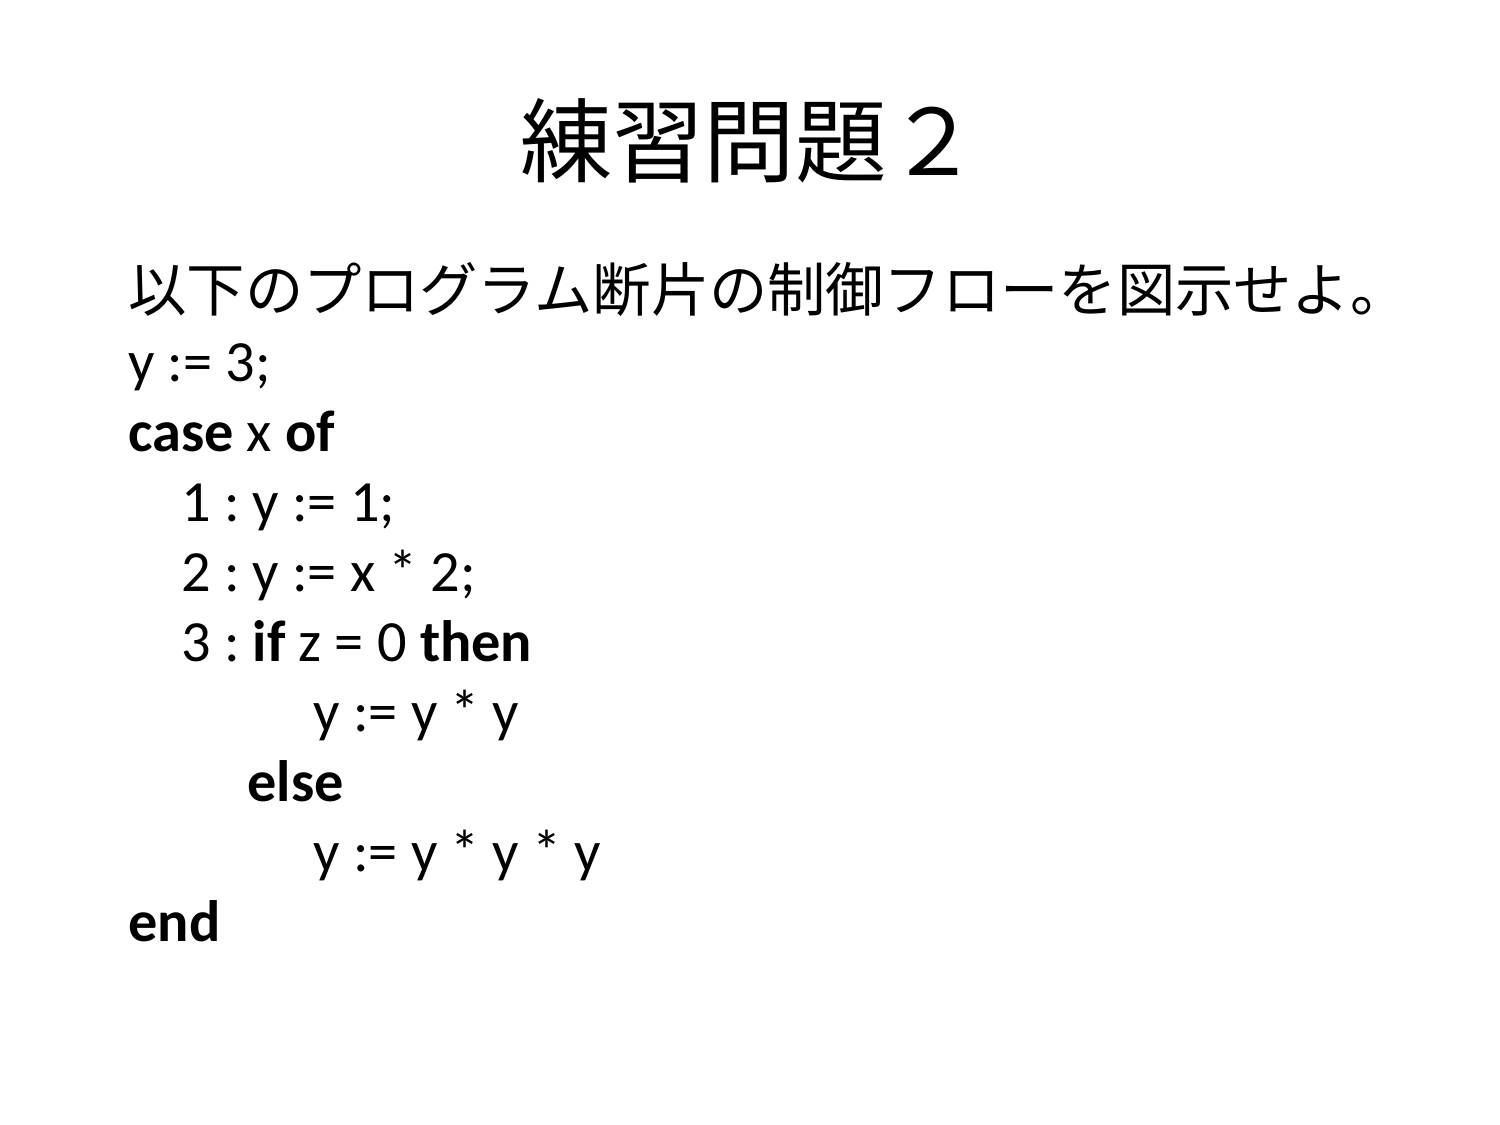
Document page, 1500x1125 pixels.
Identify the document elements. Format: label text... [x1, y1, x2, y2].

title 練習問題２ [75, 45, 1425, 233]
text_box 以下のプログラム断片の制御フローを図示せよ。 y := 3; case x of 1 : y := 1; 2 : y := x * 2; 3 : if z = 0 then y := y * y else y := y * y * y end [113, 246, 1423, 961]
